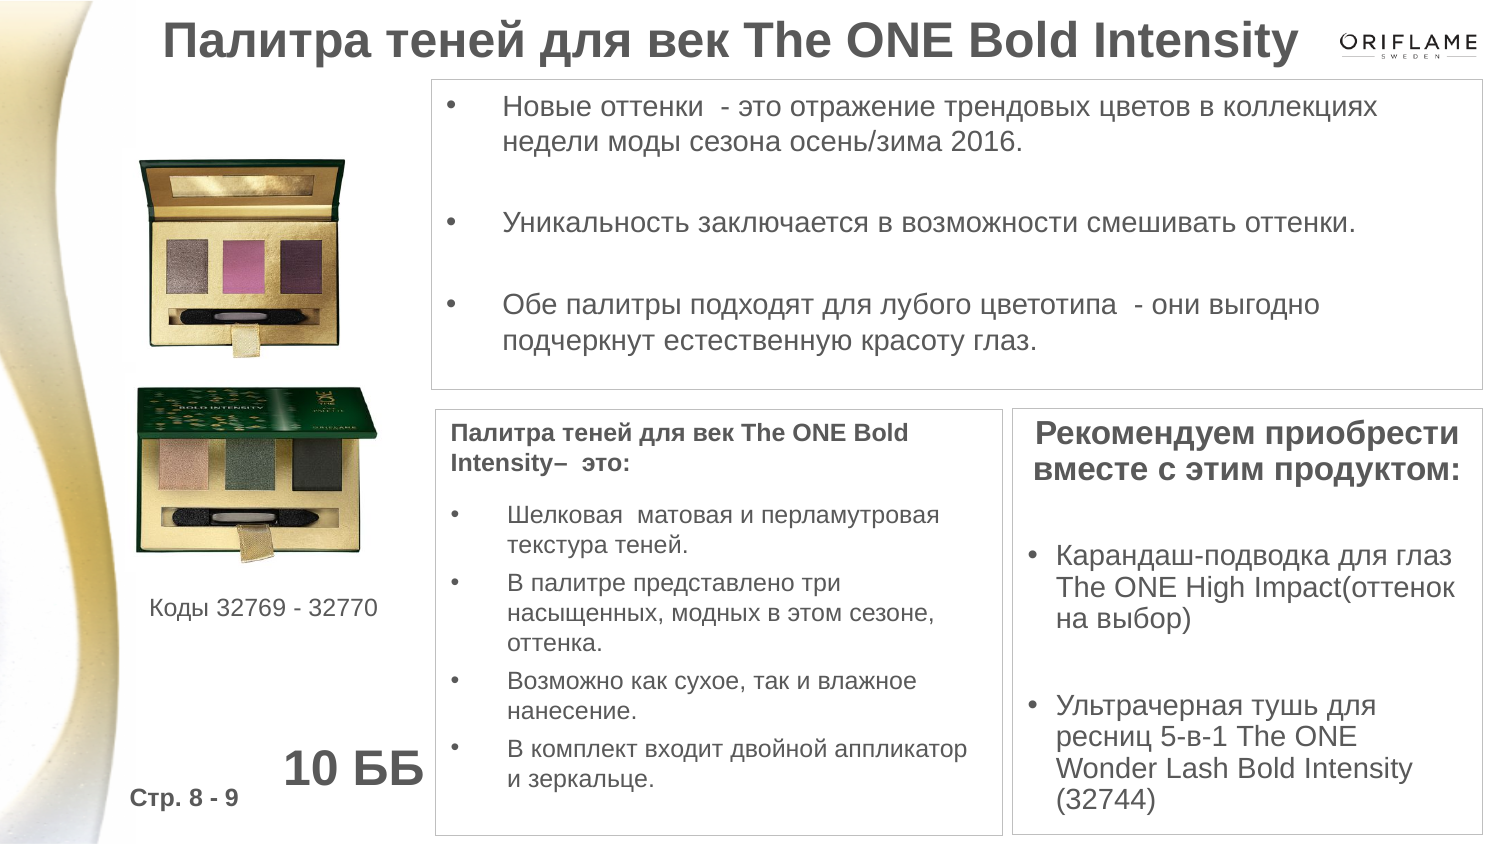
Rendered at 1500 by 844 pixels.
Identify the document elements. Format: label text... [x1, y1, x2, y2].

text_box Стр. 8 - 9 [114, 766, 313, 827]
picture [1340, 0, 1477, 79]
list Палитра теней для век The ONE Bold Intensity– это: Шелковая матовая и перламутровая текстура теней. В палитре представлено три насыщенных, модных в этом сезоне, оттенка. Возможно как сухое, так и влажное нанесение. В комплект входит двойной аппликатор и зеркальце. [435, 409, 1003, 836]
picture [0, 1, 389, 843]
list Новые оттенки - это отражение трендовых цветов в коллекциях недели моды сезона осень/зима 2016. Уникальность заключается в возможности смешивать оттенки. Обе палитры подходят для лубого цветотипа - они выгодно подчеркнут естественную красоту глаз. [431, 79, 1483, 390]
text_box Рекомендуем приобрести вместе с этим продуктом: Карандаш-подводка для глаз The ONE High Impact(оттенок на выбор) Ультрачерная тушь для ресниц 5-в-1 The ONE Wonder Lash Bold Intensity (32744) [1012, 408, 1483, 835]
text_box Коды 32769 - 32770 [102, 583, 426, 659]
text_box Палитра теней для век The ONE Bold Intensity [147, 0, 1334, 135]
text_box 10 ББ [247, 727, 461, 803]
